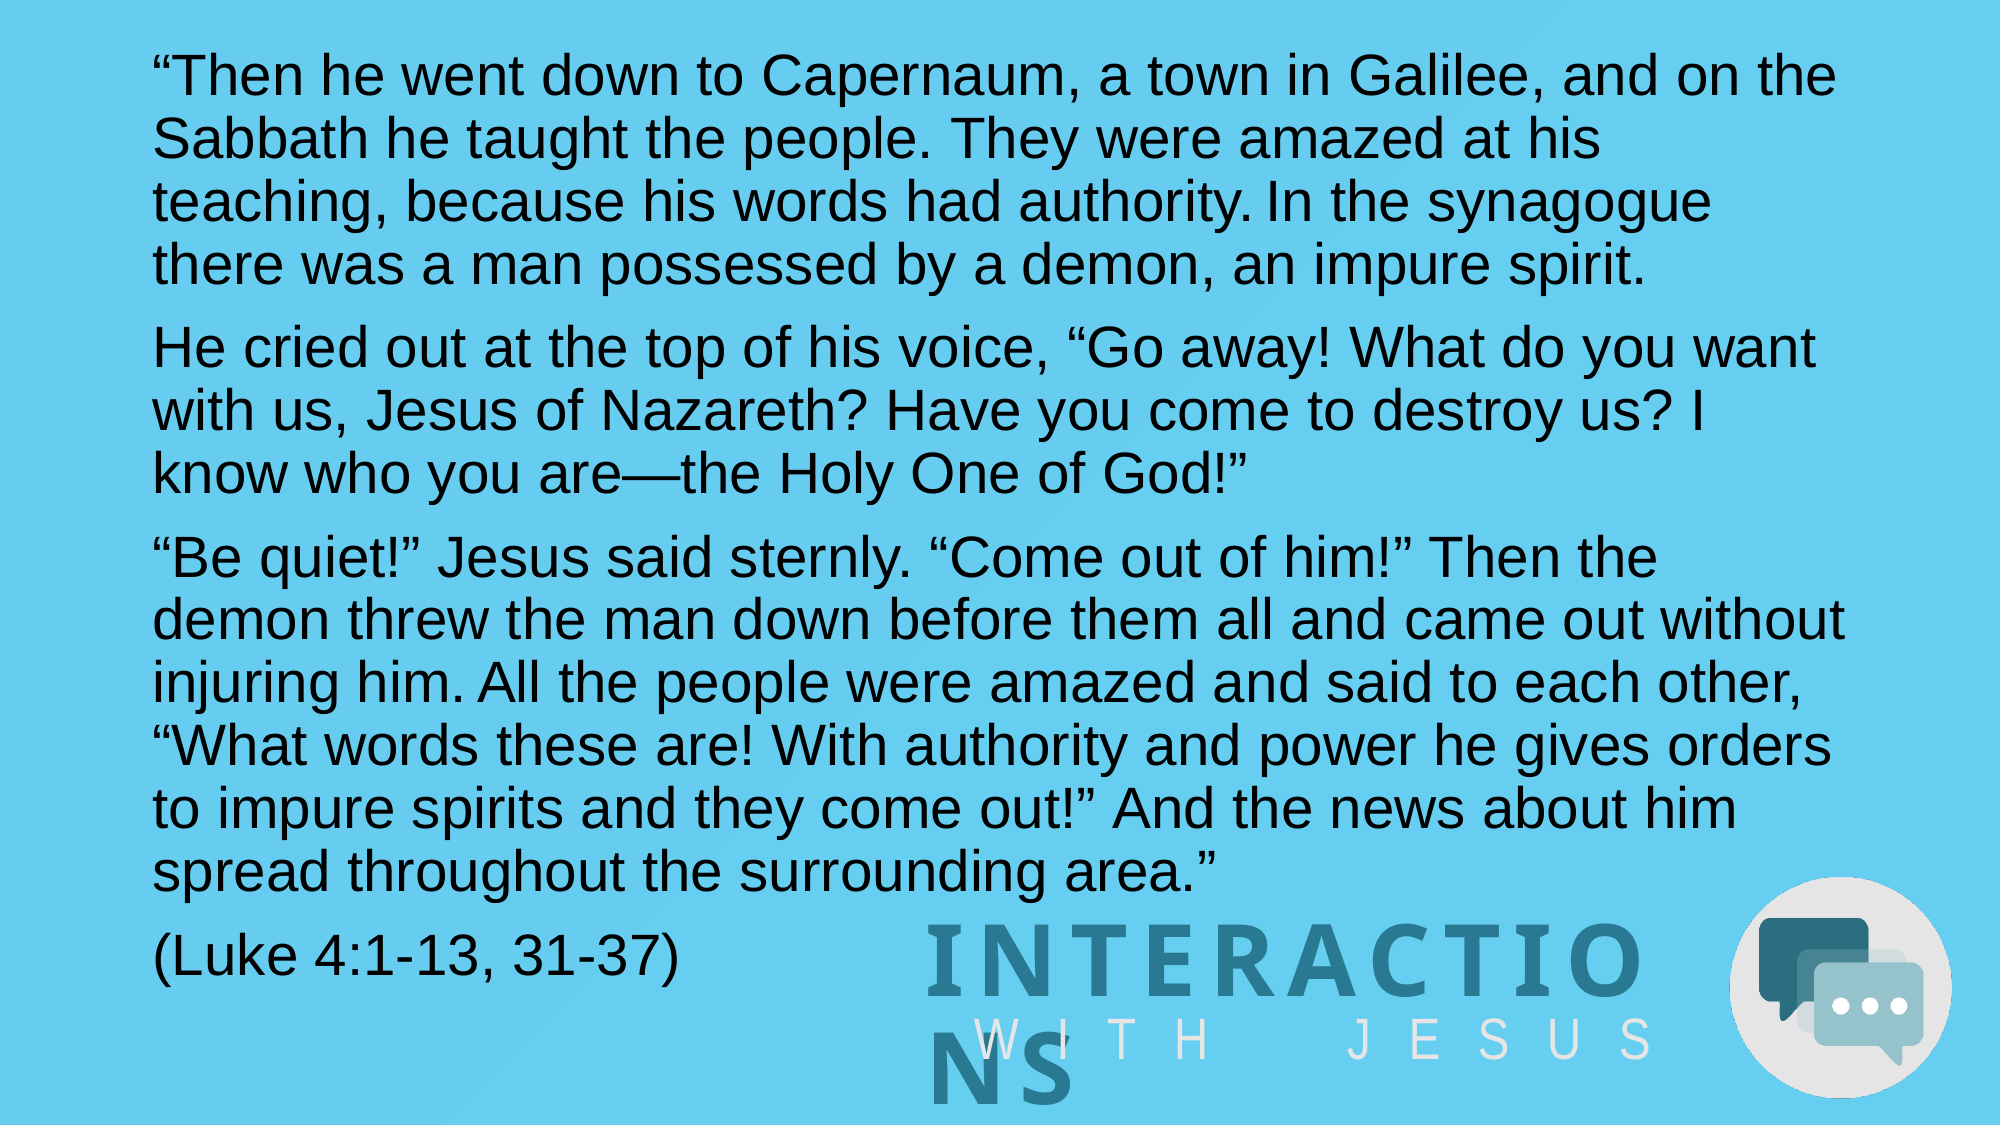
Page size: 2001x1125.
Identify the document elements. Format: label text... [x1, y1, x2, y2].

picture [1721, 871, 1960, 1103]
list “Then he went down to Capernaum, a town in Galilee, and on the Sabbath he taught the people. They were amazed at his teaching, because his words had authority. In the synagogue there was a man possessed by a demon, an impure spirit. He cried out at the top of his voice, “Go away! What do you want with us, Jesus of Nazareth? Have you come to destroy us? I know who you are—the Holy One of God!” “Be quiet!” Jesus said sternly. “Come out of him!” Then the demon threw the man down before them all and came out without injuring him. All the people were amazed and said to each other, “What words these are! With authority and power he gives orders to impure spirits and they come out!” And the news about him spread throughout the surrounding area.” (Luke 4:1-13, 31-37) [137, 37, 1863, 1059]
